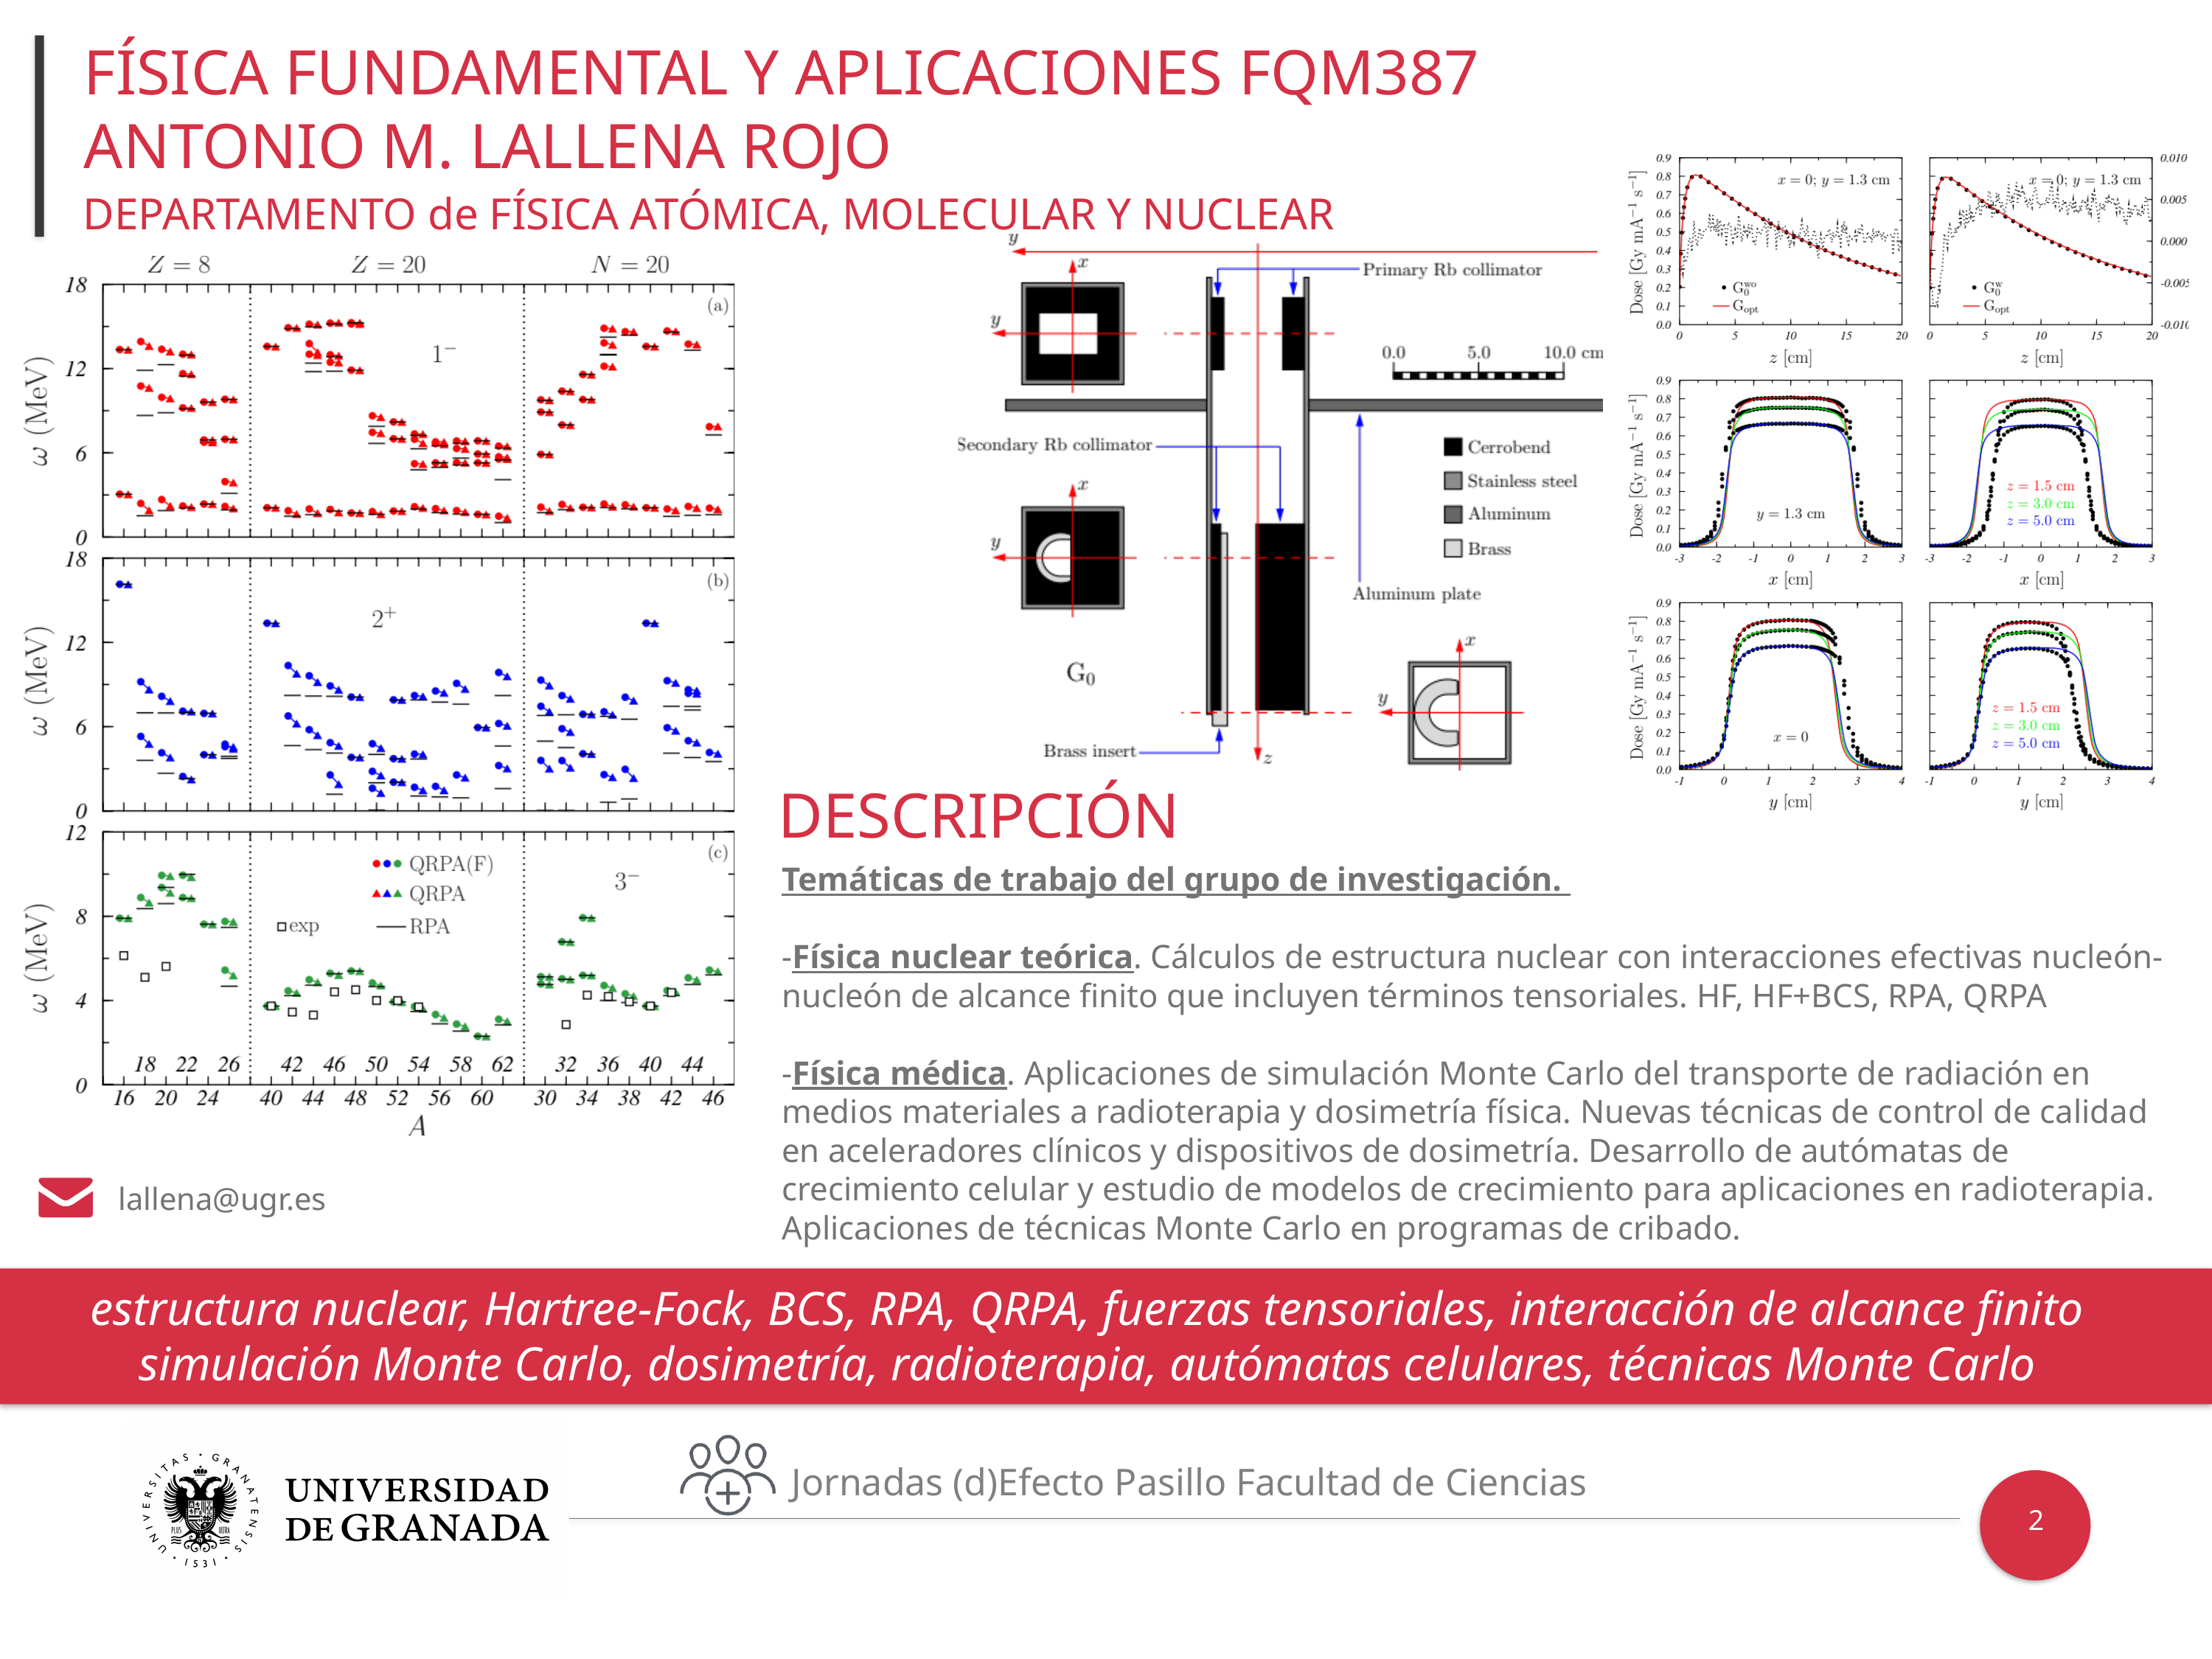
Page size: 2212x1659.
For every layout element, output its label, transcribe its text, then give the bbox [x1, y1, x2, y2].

text_box [38, 1178, 93, 1201]
picture [1627, 154, 2189, 810]
text_box DESCRIPCIÓN [767, 771, 1259, 856]
text_box DEPARTAMENTO de FÍSICA ATÓMICA, MOLECULAR Y NUCLEAR [72, 181, 1624, 244]
picture [22, 256, 735, 1135]
text_box [38, 1191, 93, 1218]
picture [122, 1421, 569, 1600]
text_box [35, 35, 44, 237]
text_box Temáticas de trabajo del grupo de investigación. -Física nuclear teórica. Cálculos de estructura nuclear con interacciones efectivas nucleón-nucleón de alcance finito que incluyen términos tensoriales. HF, HF+BCS, RPA, QRPA -Física médica. Aplicaciones de simulación Monte Carlo del transporte de radiación en medios materiales a radioterapia y dosimetría física. Nuevas técnicas de control de calidad en aceleradores clínicos y dispositivos de dosimetría. Desarrollo de autómatas de crecimiento celular y estudio de modelos de crecimiento para aplicaciones en radioterapia. Aplicaciones de técnicas Monte Carlo en programas de cribado. [771, 853, 2189, 1252]
text_box lallena@ugr.es [107, 1173, 605, 1222]
picture [958, 233, 1604, 771]
text_box Jornadas (d)Efecto Pasillo Facultad de Ciencias [785, 1453, 1780, 1509]
picture [673, 1418, 782, 1527]
text_box estructura nuclear, Hartree-Fock, BCS, RPA, QRPA, fuerzas tensoriales, interacción de alcance finito simulación Monte Carlo, dosimetría, radioterapia, autómatas celulares, técnicas Monte Carlo [0, 1273, 2177, 1395]
text_box [0, 1268, 2212, 1405]
text_box FÍSICA FUNDAMENTAL Y APLICACIONES FQM387 ANTONIO M. LALLENA ROJO [73, 28, 2189, 181]
